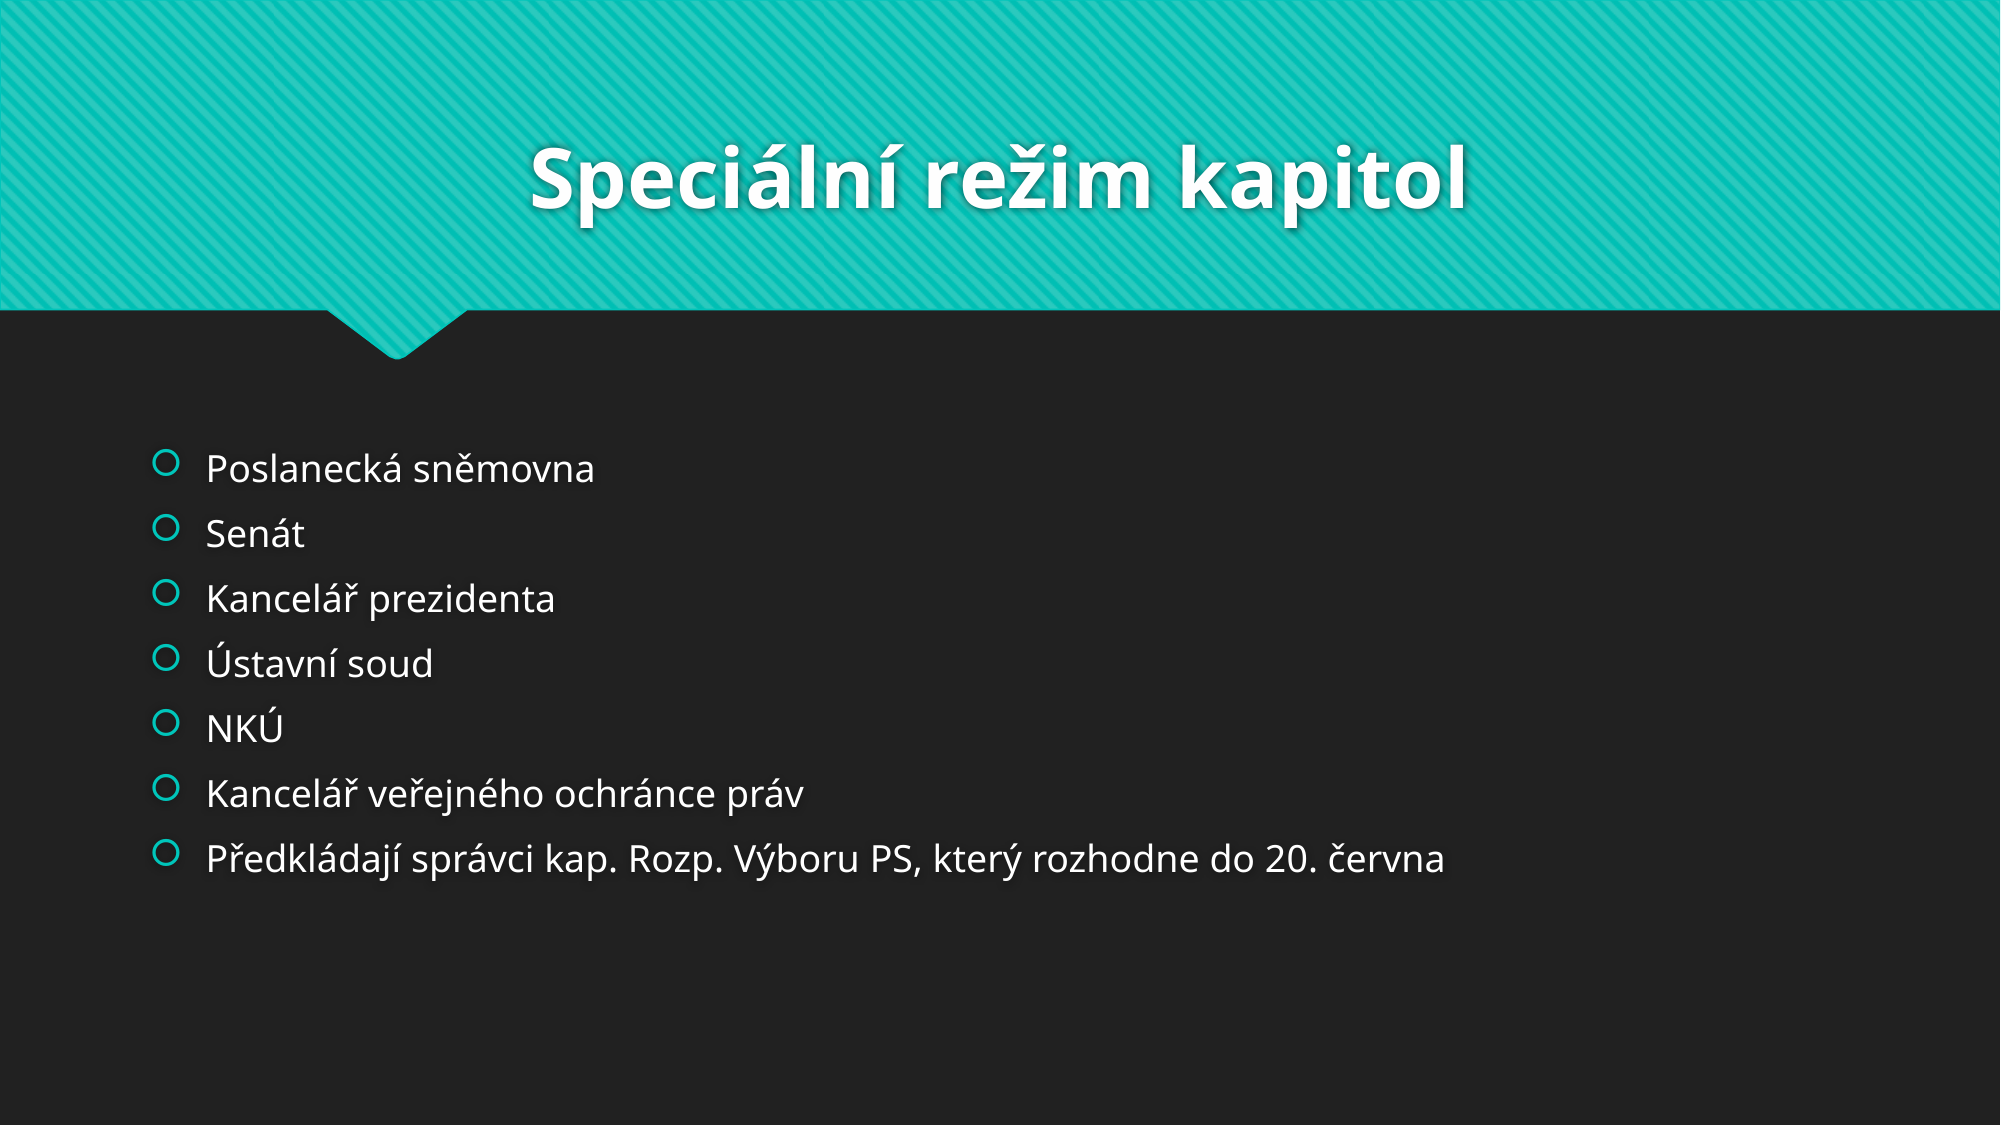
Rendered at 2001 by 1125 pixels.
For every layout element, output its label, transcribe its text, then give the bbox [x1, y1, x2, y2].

title Speciální režim kapitol [132, 73, 1868, 233]
list Poslanecká sněmovna Senát Kancelář prezidenta Ústavní soud NKÚ Kancelář veřejného ochránce práv Předkládají správci kap. Rozp. Výboru PS, který rozhodne do 20. června [134, 364, 1866, 962]
